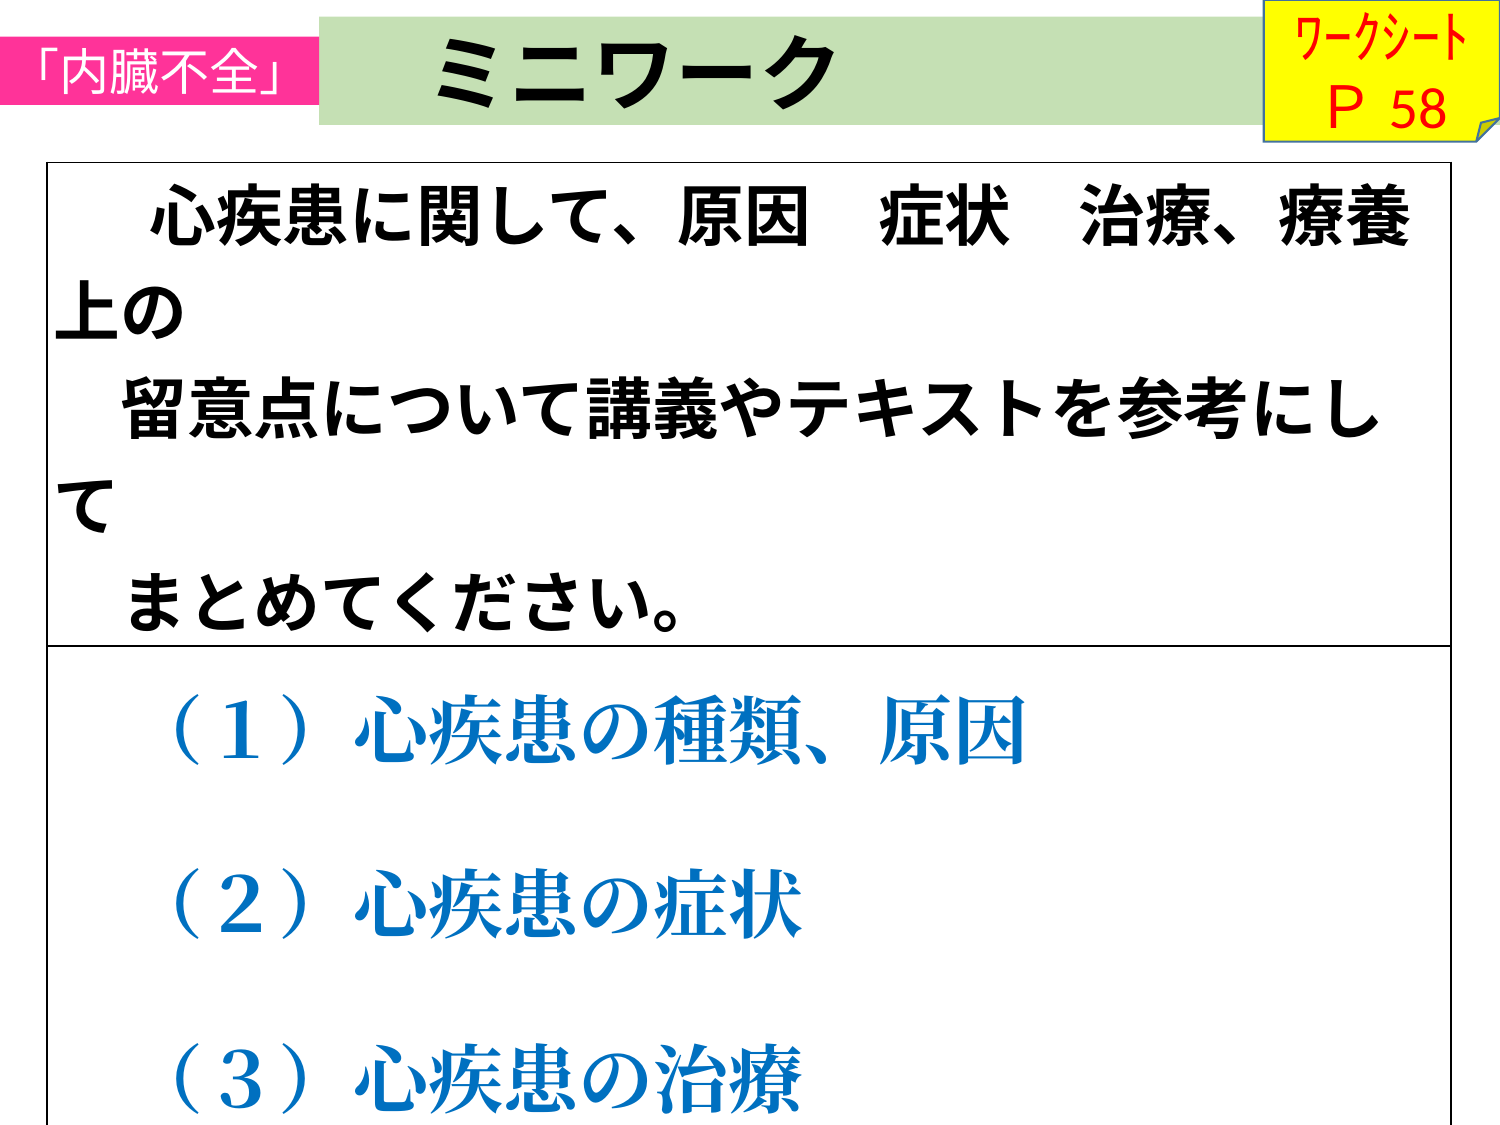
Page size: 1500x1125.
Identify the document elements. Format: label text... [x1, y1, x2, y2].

text_box ミニワーク [319, 16, 1262, 125]
text_box 「内臓不全」 [0, 36, 320, 105]
text_box ﾜｰｸｼｰﾄ Ｐ58 [1262, 0, 1500, 143]
table_cell （１）心疾患の種類、原因 （２）心疾患の症状 （３）心疾患の治療 （４）療養上の留意点 [48, 647, 1450, 1125]
table_header 心疾患に関して、原因 症状 治療、療養上の 留意点について講義やテキストを参考にして まとめてください。 [48, 163, 1450, 645]
